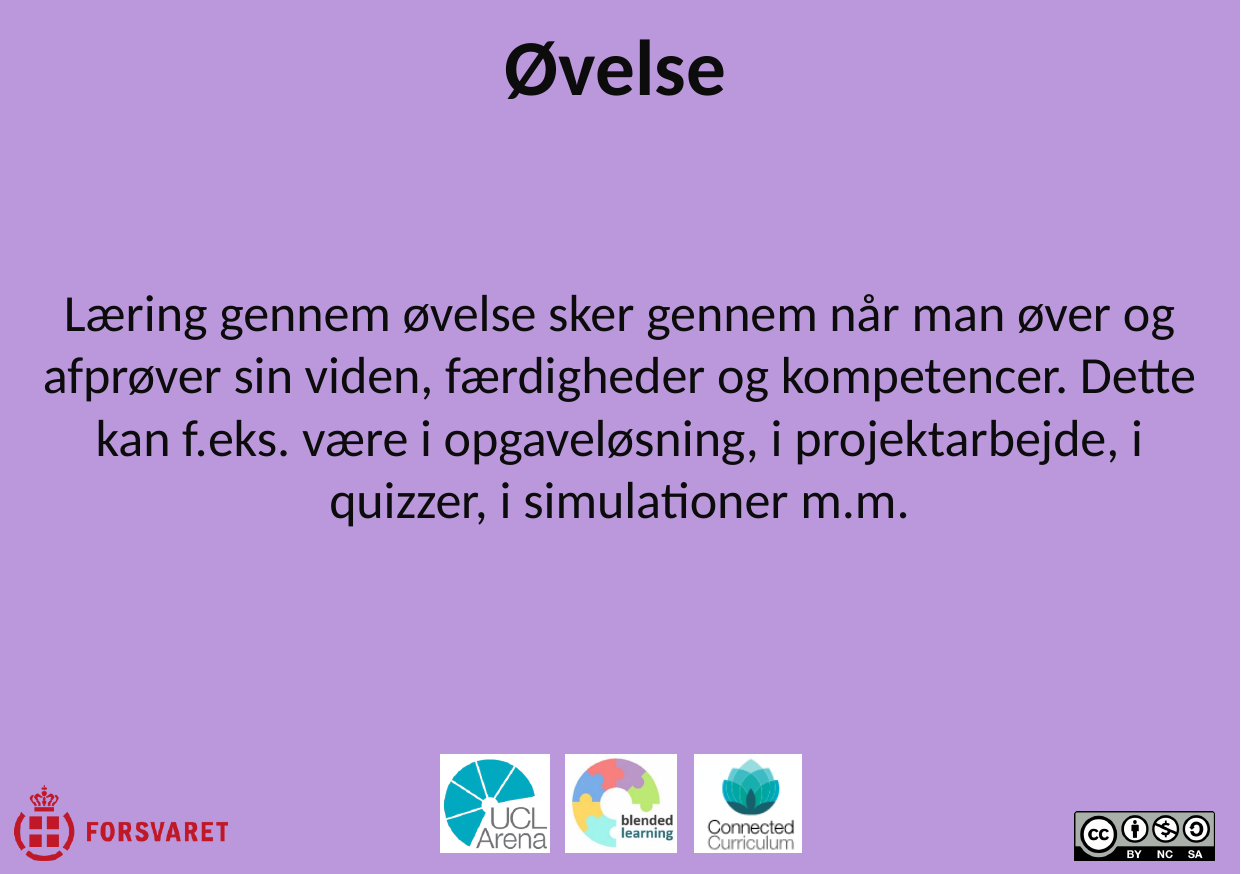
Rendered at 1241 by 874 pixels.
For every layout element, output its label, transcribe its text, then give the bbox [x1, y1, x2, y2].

picture [14, 784, 228, 861]
picture [1073, 811, 1215, 862]
picture [565, 754, 677, 854]
picture [693, 754, 802, 854]
text_box Øvelse [0, 11, 1231, 113]
picture [440, 754, 550, 854]
text_box Læring gennem øvelse sker gennem når man øver og afprøver sin viden, færdigheder og kompetencer. Dette kan f.eks. være i opgaveløsning, i projektarbejde, i quizzer, i simulationer m.m. [24, 274, 1215, 755]
